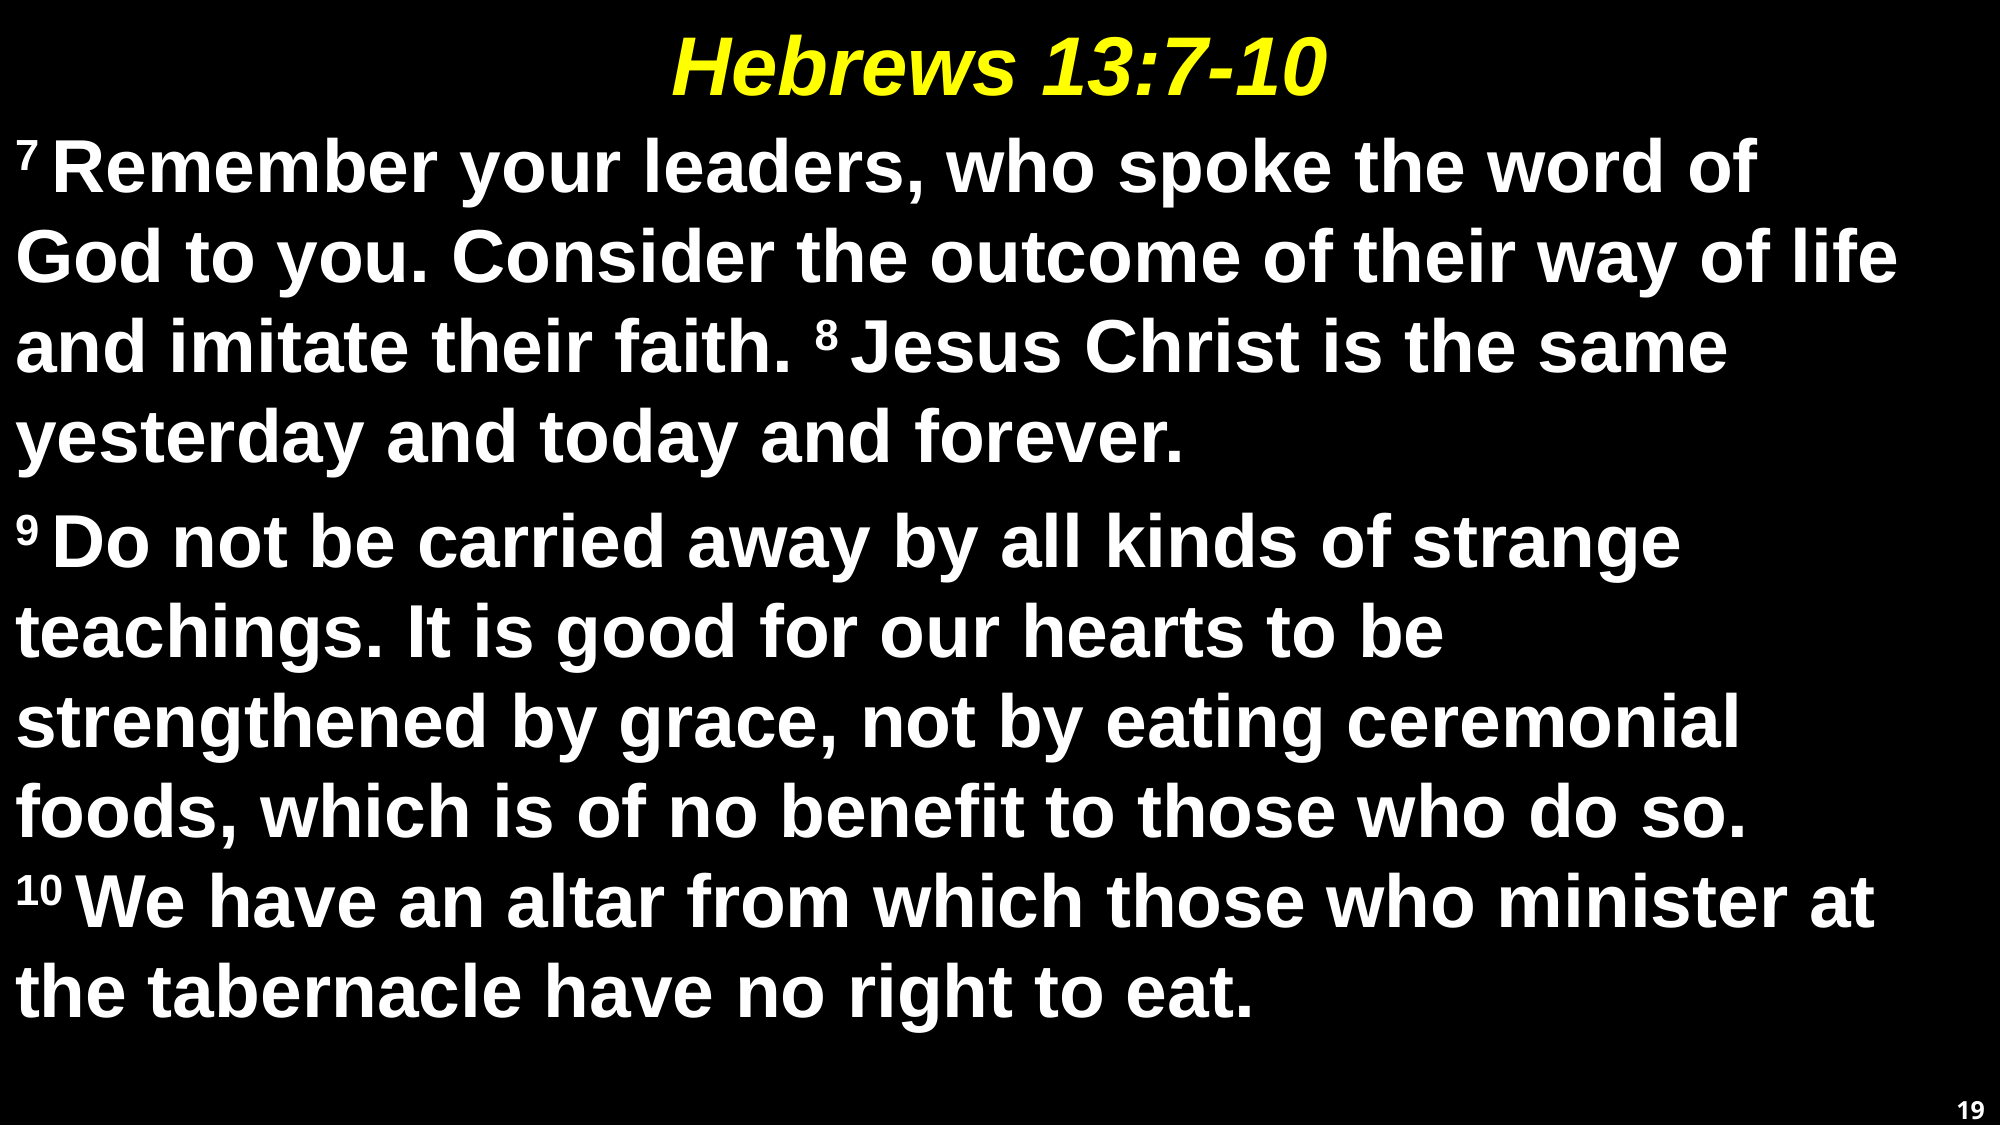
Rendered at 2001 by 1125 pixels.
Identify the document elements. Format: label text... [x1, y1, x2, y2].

slide_number 19 [1699, 1087, 2000, 1125]
title Hebrews 13:7-10 [99, 0, 1901, 109]
list 7 Remember your leaders, who spoke the word of God to you. Consider the outcome of their way of life and imitate their faith. 8 Jesus Christ is the same yesterday and today and forever. 9 Do not be carried away by all kinds of strange teachings. It is good for our hearts to be strengthened by grace, not by eating ceremonial foods, which is of no benefit to those who do so. 10 We have an altar from which those who minister at the tabernacle have no right to eat. [0, 109, 1934, 854]
